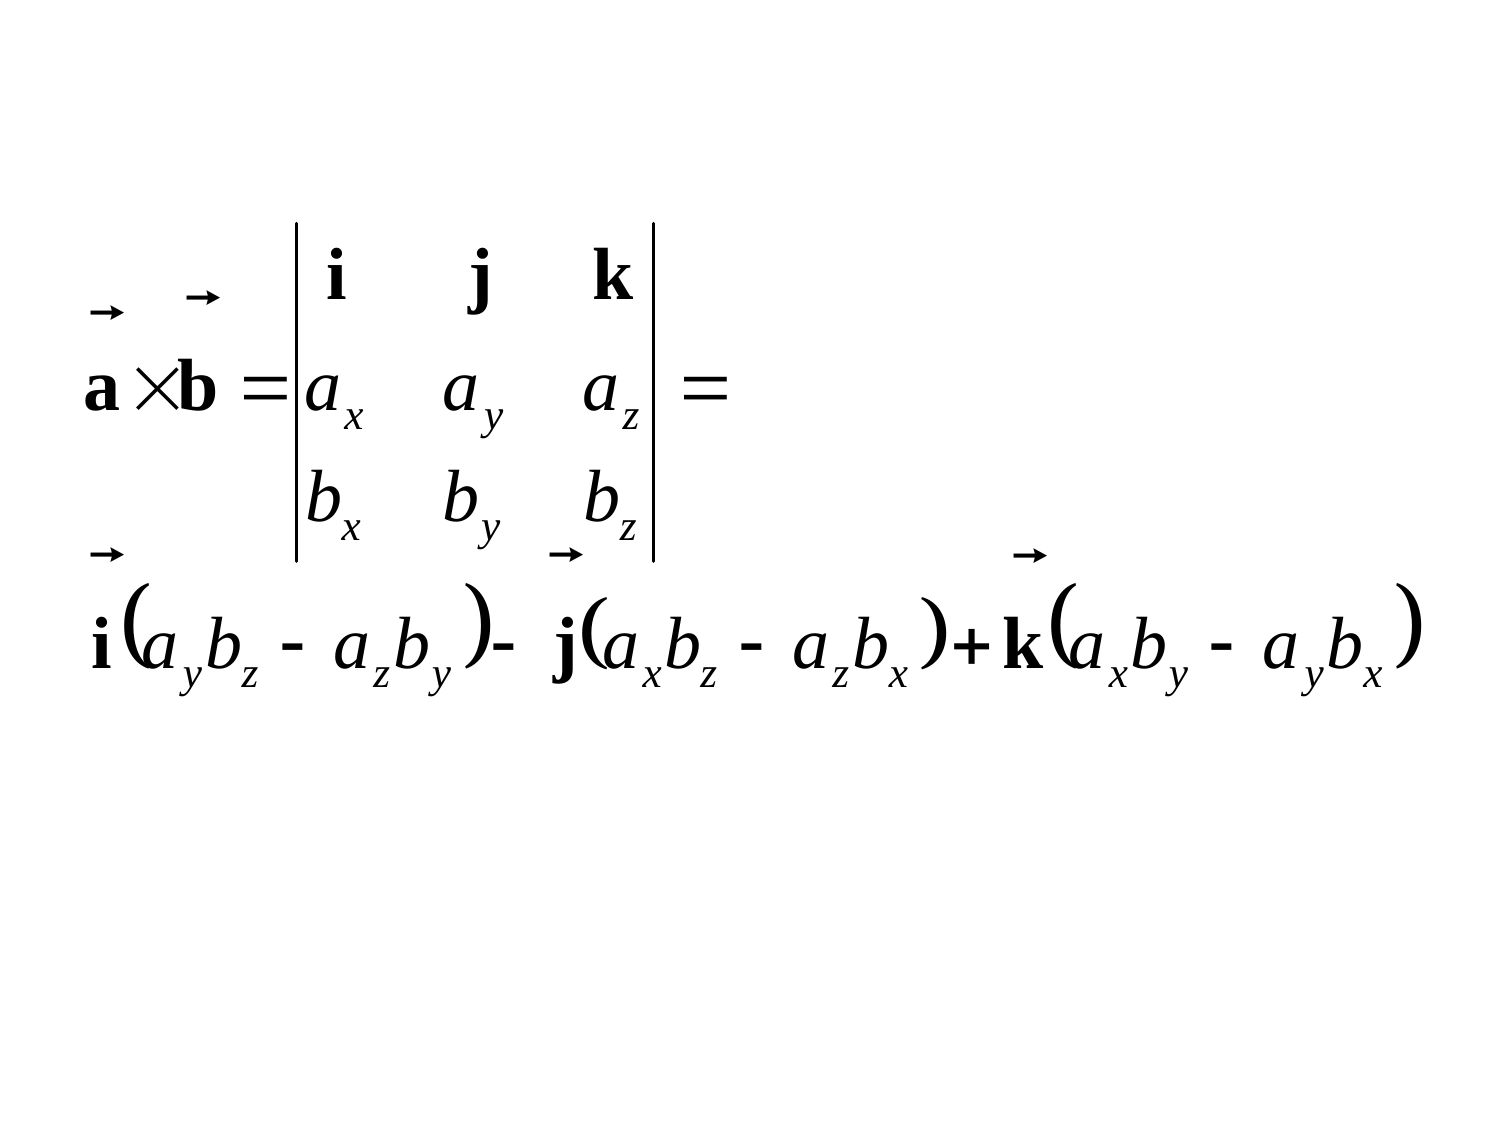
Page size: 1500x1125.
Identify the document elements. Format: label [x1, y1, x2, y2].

list [74, 207, 1426, 713]
